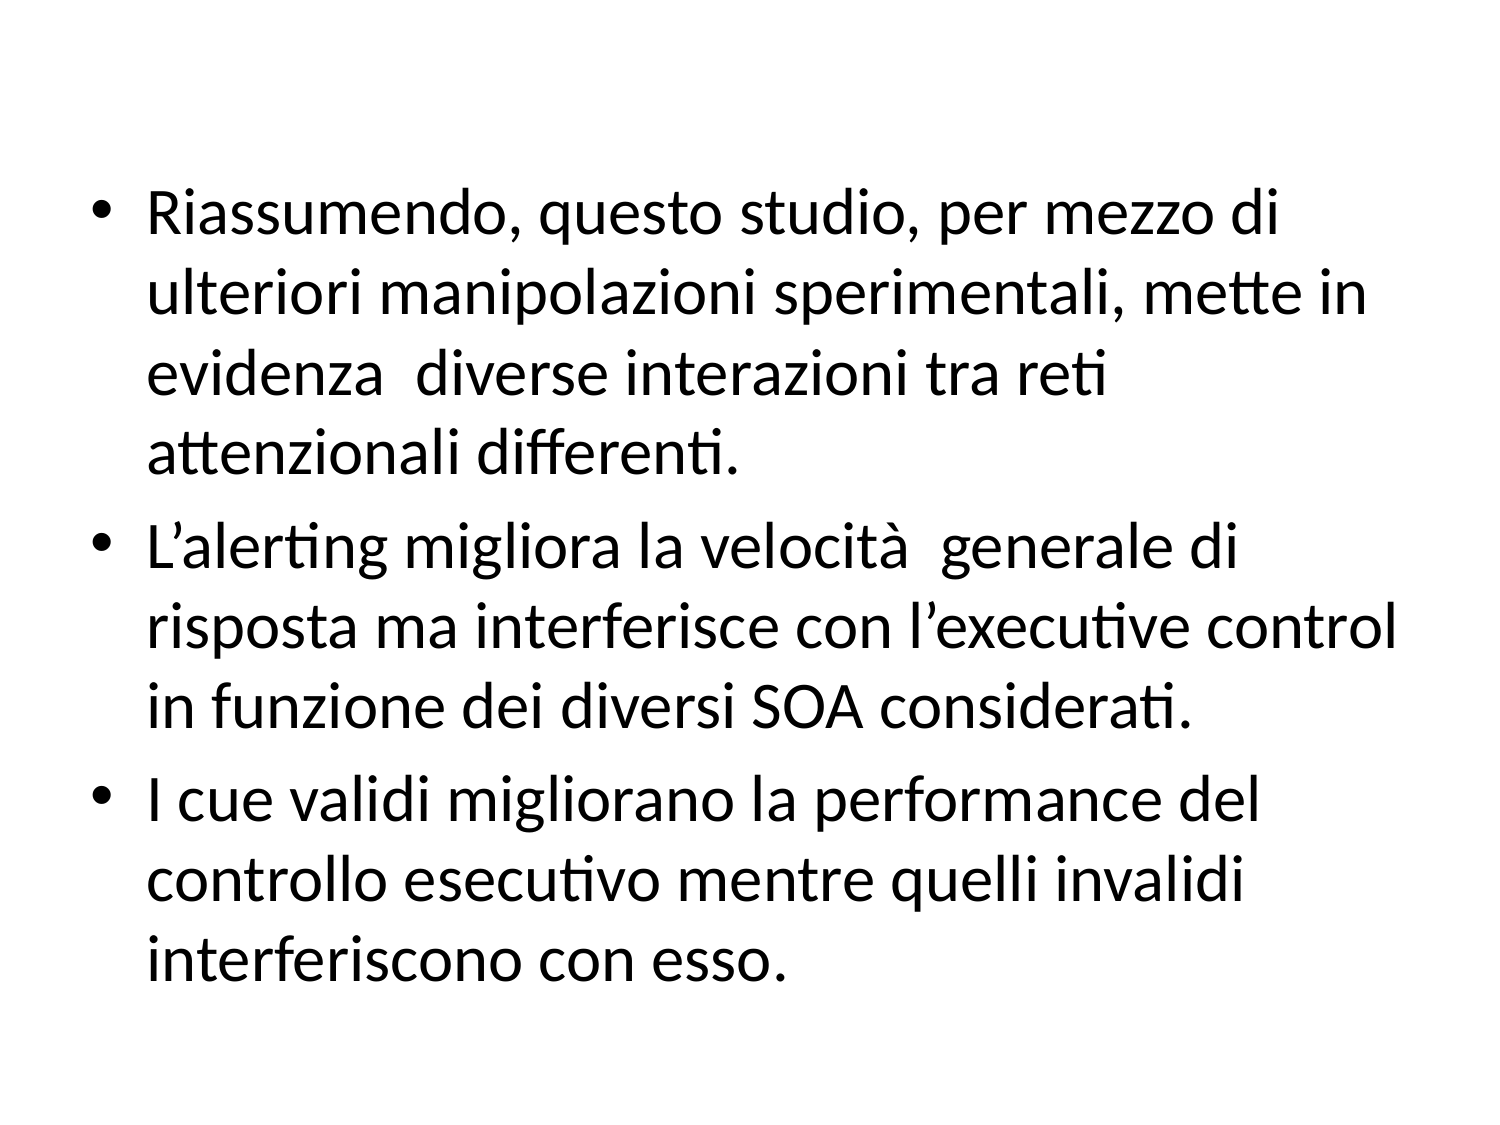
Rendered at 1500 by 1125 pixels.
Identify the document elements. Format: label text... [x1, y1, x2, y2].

list Riassumendo, questo studio, per mezzo di ulteriori manipolazioni sperimentali, mette in evidenza diverse interazioni tra reti attenzionali differenti. L’alerting migliora la velocità generale di risposta ma interferisce con l’executive control in funzione dei diversi SOA considerati. I cue validi migliorano la performance del controllo esecutivo mentre quelli invalidi interferiscono con esso. [75, 160, 1425, 904]
